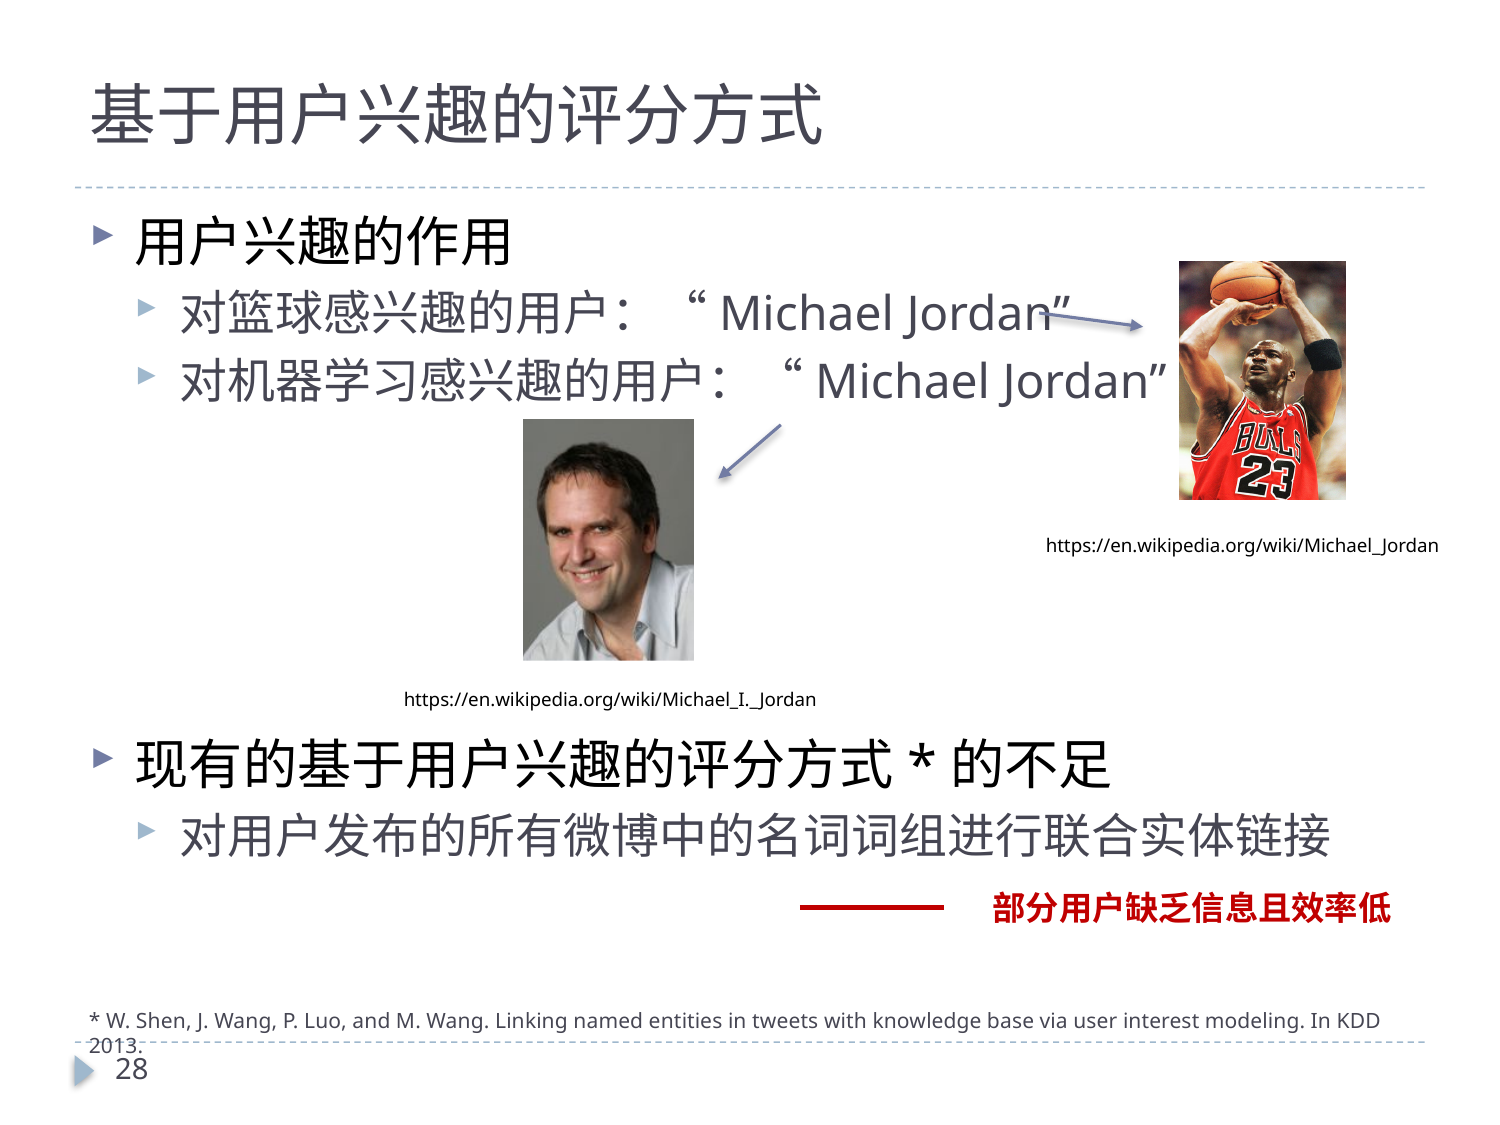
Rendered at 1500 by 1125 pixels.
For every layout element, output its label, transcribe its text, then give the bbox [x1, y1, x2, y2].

text_box * W. Shen, J. Wang, P. Luo, and M. Wang. Linking named entities in tweets with knowledge base via user interest modeling. In KDD 2013. [74, 999, 1416, 1047]
list 用户兴趣的作用 对篮球感兴趣的用户：“Michael Jordan” 对机器学习感兴趣的用户：“Michael Jordan” 现有的基于用户兴趣的评分方式*的不足 对用户发布的所有微博中的名词词组进行联合实体链接 [75, 200, 1425, 1010]
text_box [799, 879, 1416, 977]
slide_number 28 [100, 1042, 426, 1103]
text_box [1038, 312, 1144, 328]
title 基于用户兴趣的评分方式 [75, 24, 1425, 160]
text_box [1030, 261, 1500, 573]
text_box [388, 419, 871, 726]
